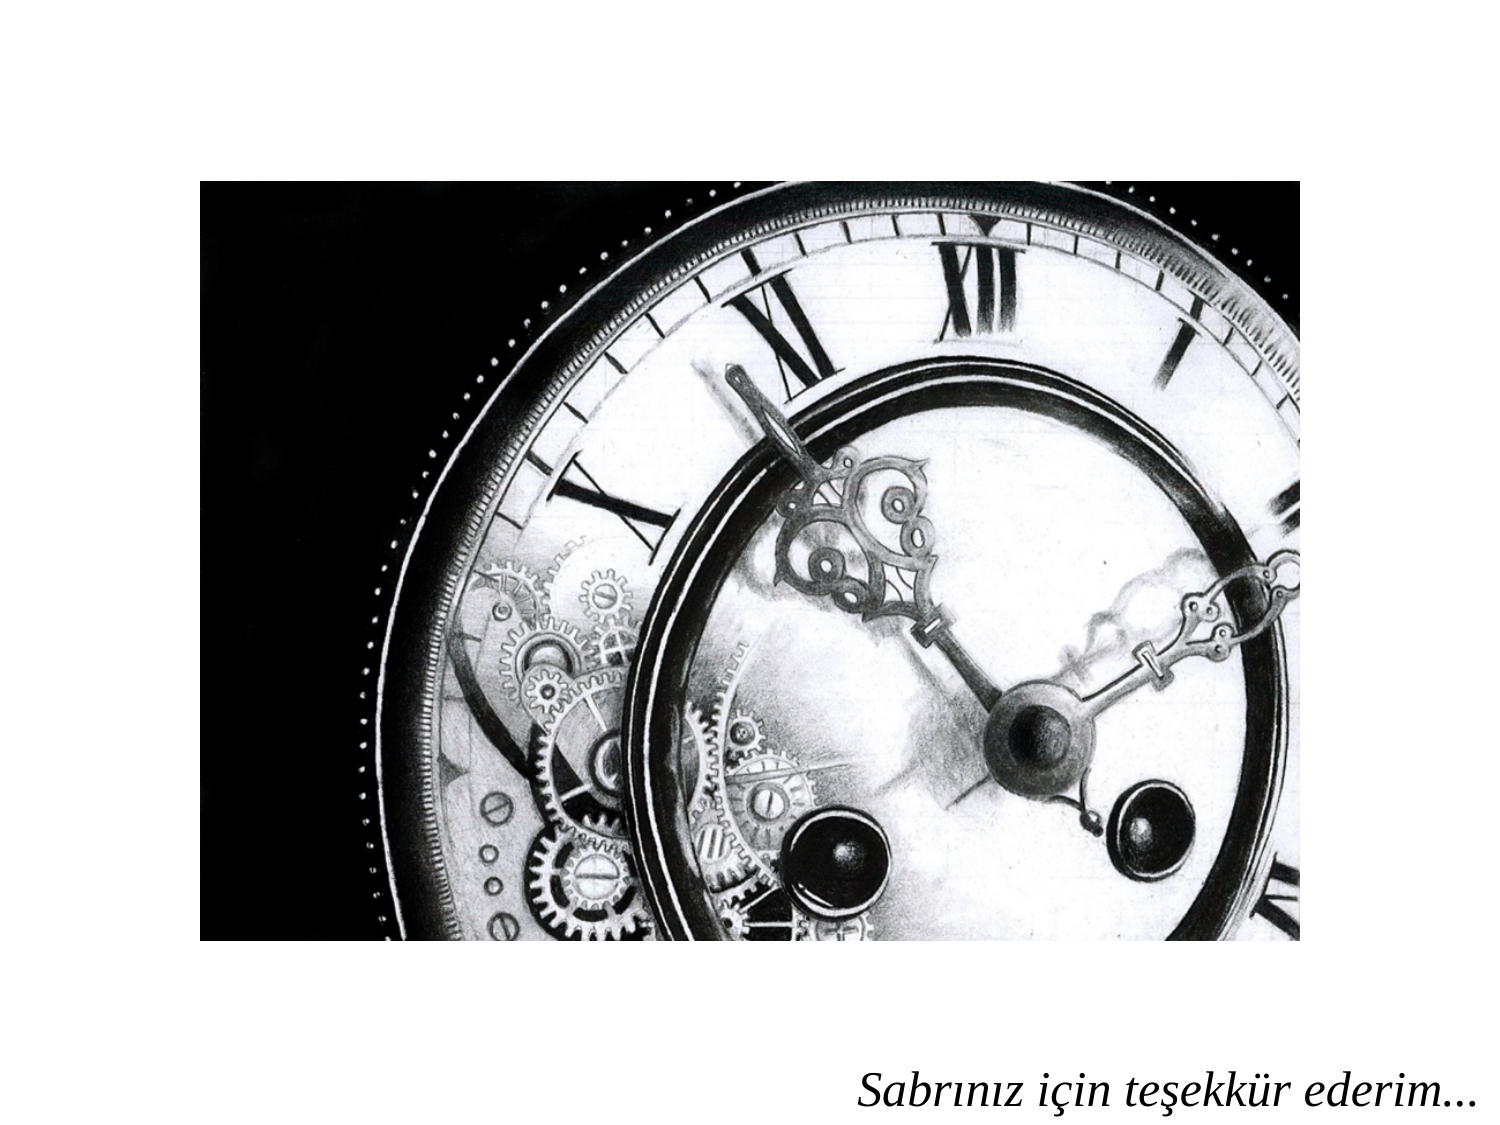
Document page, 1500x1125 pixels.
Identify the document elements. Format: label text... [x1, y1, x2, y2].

text_box Sabrınız için teşekkür ederim... [849, 1048, 1489, 1124]
picture [199, 181, 1300, 941]
